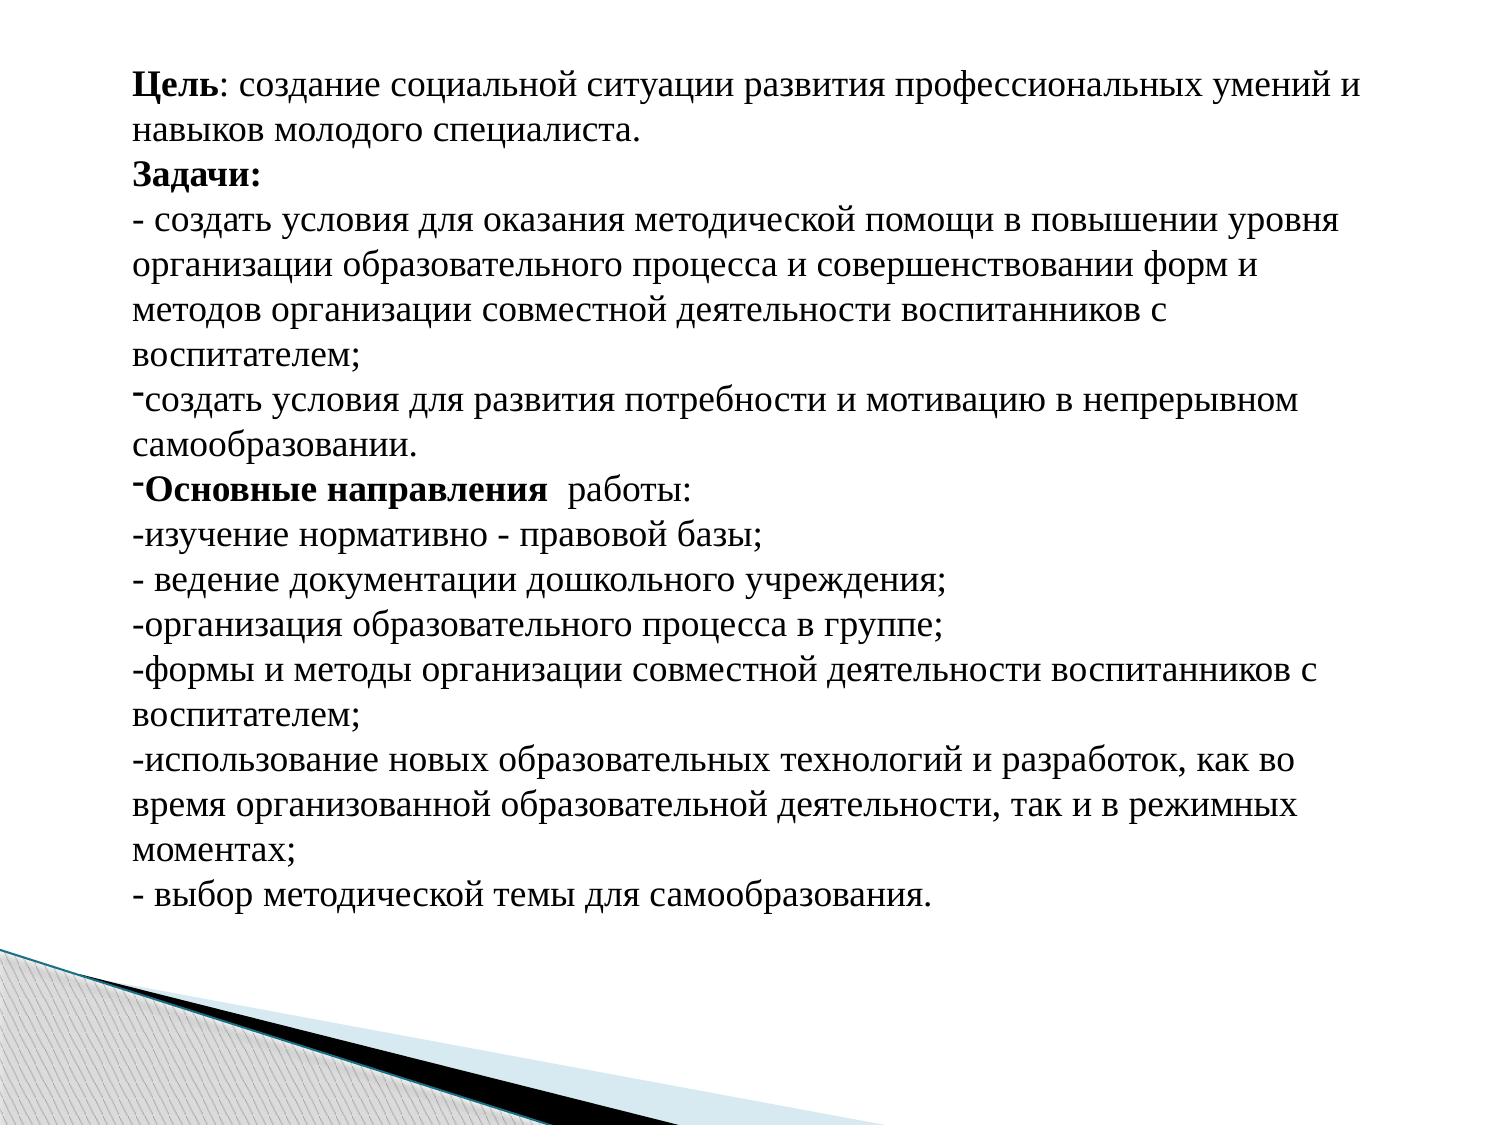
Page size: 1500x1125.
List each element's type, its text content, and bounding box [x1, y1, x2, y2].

text_box Цель: создание социальной ситуации развития профессиональных умений и навыков молодого специалиста. Задачи: - создать условия для оказания методической помощи в повышении уровня организации образовательного процесса и совершенствовании форм и методов организации совместной деятельности воспитанников с воспитателем; создать условия для развития потребности и мотивацию в непрерывном самообразовании. Основные направления работы: -изучение нормативно - правовой базы; - ведение документации дошкольного учреждения; -организация образовательного процесса в группе; -формы и методы организации совместной деятельности воспитанников с воспитателем; -использование новых образовательных технологий и разработок, как во время организованной образовательной деятельности, так и в режимных моментах; - выбор методической темы для самообразования. [117, 51, 1395, 967]
